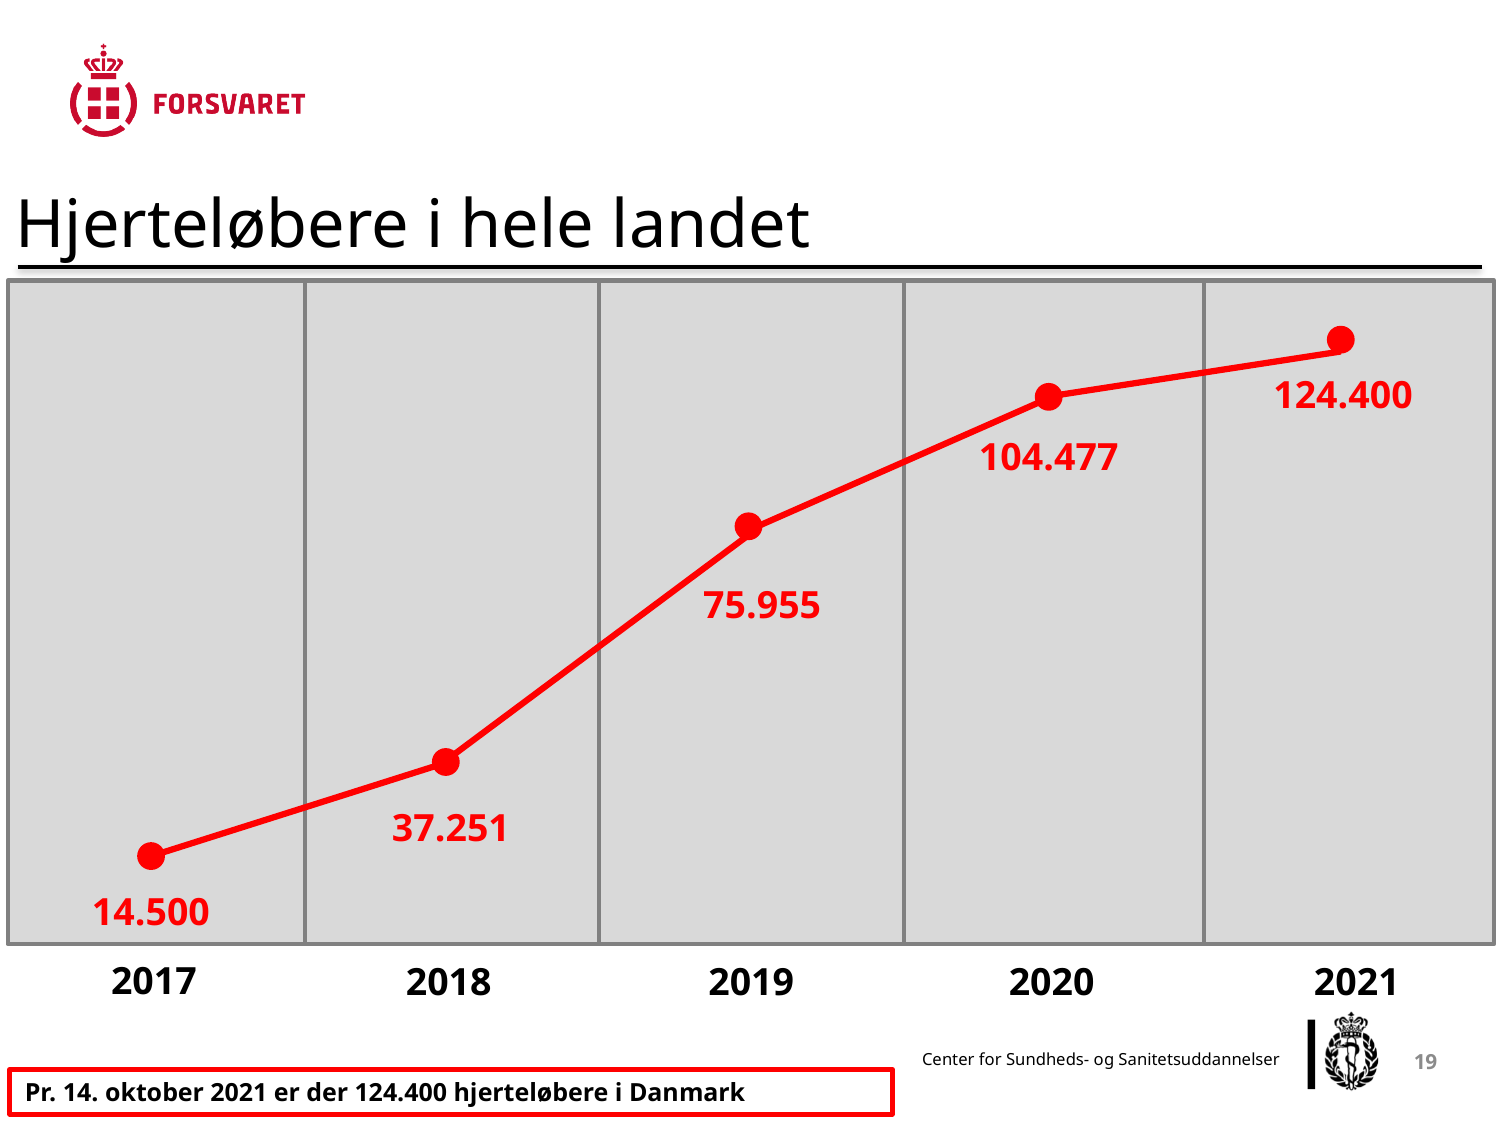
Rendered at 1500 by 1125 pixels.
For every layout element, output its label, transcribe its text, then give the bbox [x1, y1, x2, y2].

text_box 104.477 [1057, 425, 1134, 485]
text_box 2021 [1268, 950, 1446, 1011]
text_box [1327, 325, 1355, 354]
text_box Hjerteløbere i hele landet [0, 173, 1500, 268]
text_box [1202, 278, 1496, 946]
text_box 2020 [963, 950, 1141, 1011]
text_box [137, 842, 165, 870]
text_box [6, 278, 307, 946]
text_box [597, 544, 902, 946]
text_box 2018 [360, 950, 538, 1011]
text_box Pr. 14. oktober 2021 er der 124.400 hjerteløbere i Danmark [9, 1069, 893, 1115]
text_box [432, 748, 444, 759]
picture [3, 26, 372, 161]
text_box 14.500 [76, 880, 226, 941]
text_box [307, 766, 597, 946]
picture [1318, 1011, 1381, 1093]
text_box 124.400 [1258, 363, 1429, 424]
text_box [1045, 339, 1330, 398]
text_box 2017 [65, 949, 243, 1010]
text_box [449, 534, 741, 759]
text_box [597, 278, 902, 533]
text_box [1035, 386, 1040, 395]
text_box [307, 278, 597, 759]
text_box [902, 278, 1202, 395]
text_box 37.251 [453, 796, 526, 857]
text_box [162, 761, 450, 853]
text_box 75.955 [746, 573, 837, 634]
text_box [902, 405, 1202, 946]
text_box 2019 [662, 950, 840, 1011]
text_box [738, 396, 1052, 535]
